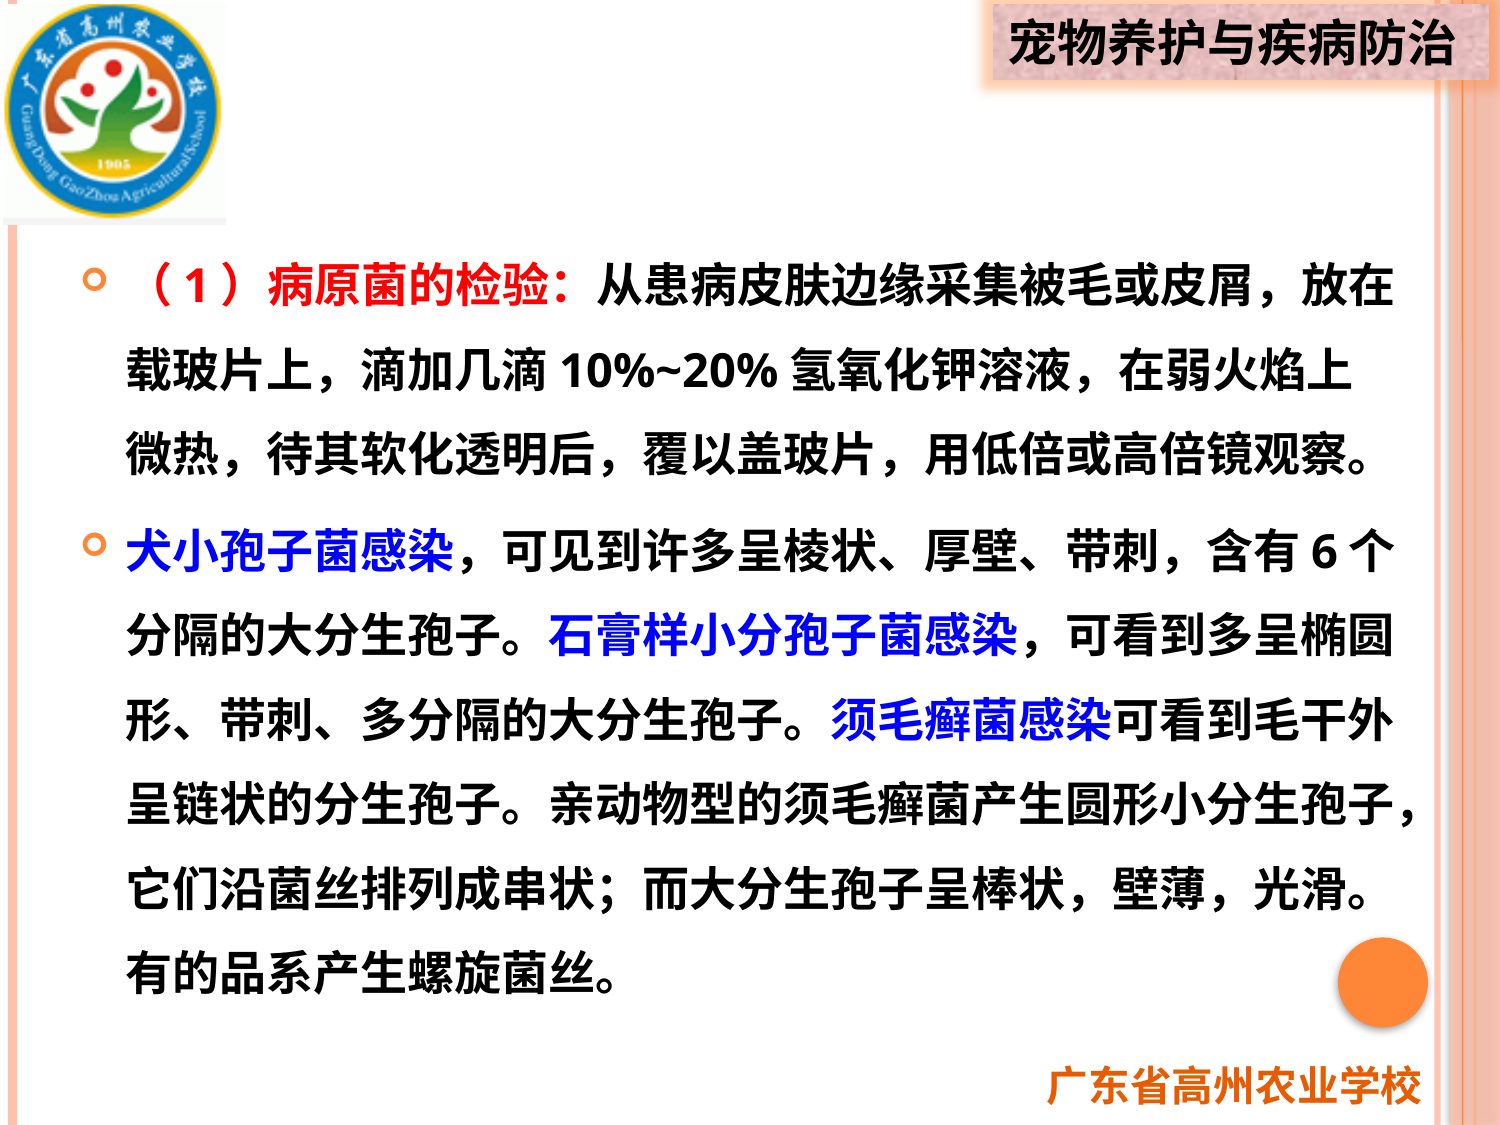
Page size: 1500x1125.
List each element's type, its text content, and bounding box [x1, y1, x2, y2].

picture [3, 4, 226, 225]
list （1）病原菌的检验：从患病皮肤边缘采集被毛或皮屑，放在载玻片上，滴加几滴10%~20%氢氧化钾溶液，在弱火焰上微热，待其软化透明后，覆以盖玻片，用低倍或高倍镜观察。 犬小孢子菌感染，可见到许多呈棱状、厚壁、带刺，含有6个分隔的大分生孢子。石膏样小分孢子菌感染，可看到多呈椭圆形、带刺、多分隔的大分生孢子。须毛癣菌感染可看到毛干外呈链状的分生孢子。亲动物型的须毛癣菌产生圆形小分生孢子，它们沿菌丝排列成串状；而大分生孢子呈棒状，壁薄，光滑。有的品系产生螺旋菌丝。 [64, 219, 1412, 1068]
picture [992, 4, 1489, 80]
